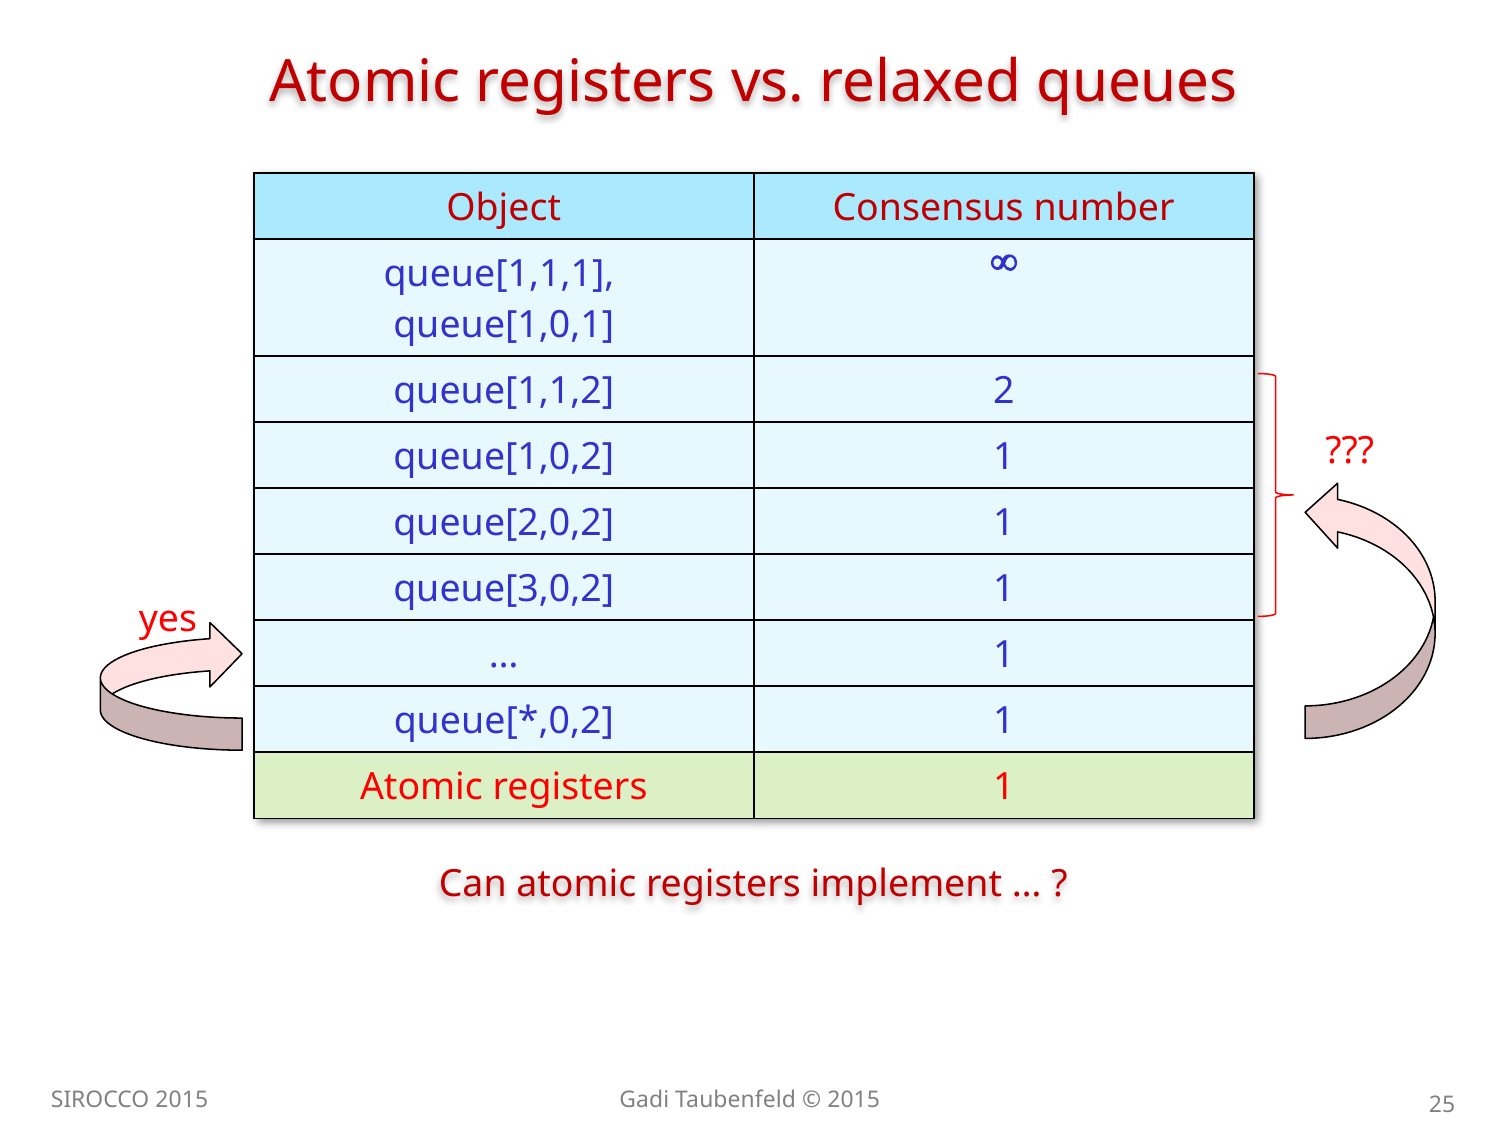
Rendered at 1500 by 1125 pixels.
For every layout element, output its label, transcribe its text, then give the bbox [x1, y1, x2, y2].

text_box Can atomic registers implement … ? [41, 822, 1467, 941]
table_cell queue[2,0,2] [255, 489, 753, 553]
table_cell 1 [755, 555, 1252, 619]
table_header Object [255, 174, 753, 238]
table_cell 1 [755, 753, 1253, 818]
footer Gadi Taubenfeld © 2015 [596, 1076, 904, 1118]
table_cell queue[1,1,2] [255, 357, 753, 421]
table_cell 1 [755, 423, 1252, 487]
slide_number SIROCCO 2015 [35, 1076, 349, 1118]
table_cell Atomic registers [255, 753, 753, 818]
table_cell queue[3,0,2] [255, 555, 753, 619]
table_cell 1 [755, 687, 1253, 751]
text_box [100, 585, 243, 751]
table_cell 1 [755, 621, 1252, 685]
table_cell queue[1,1,1], queue[1,0,1] [255, 240, 753, 355]
table_cell  [755, 240, 1253, 355]
title Atomic registers vs. relaxed queues [41, 19, 1467, 138]
table_cell … [255, 621, 753, 685]
table_cell queue[1,0,2] [255, 423, 753, 487]
table_header Consensus number [755, 174, 1253, 238]
table_cell 2 [755, 357, 1253, 421]
table_cell 1 [755, 489, 1252, 553]
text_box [1257, 373, 1436, 739]
table_cell queue[*,0,2] [255, 687, 753, 751]
